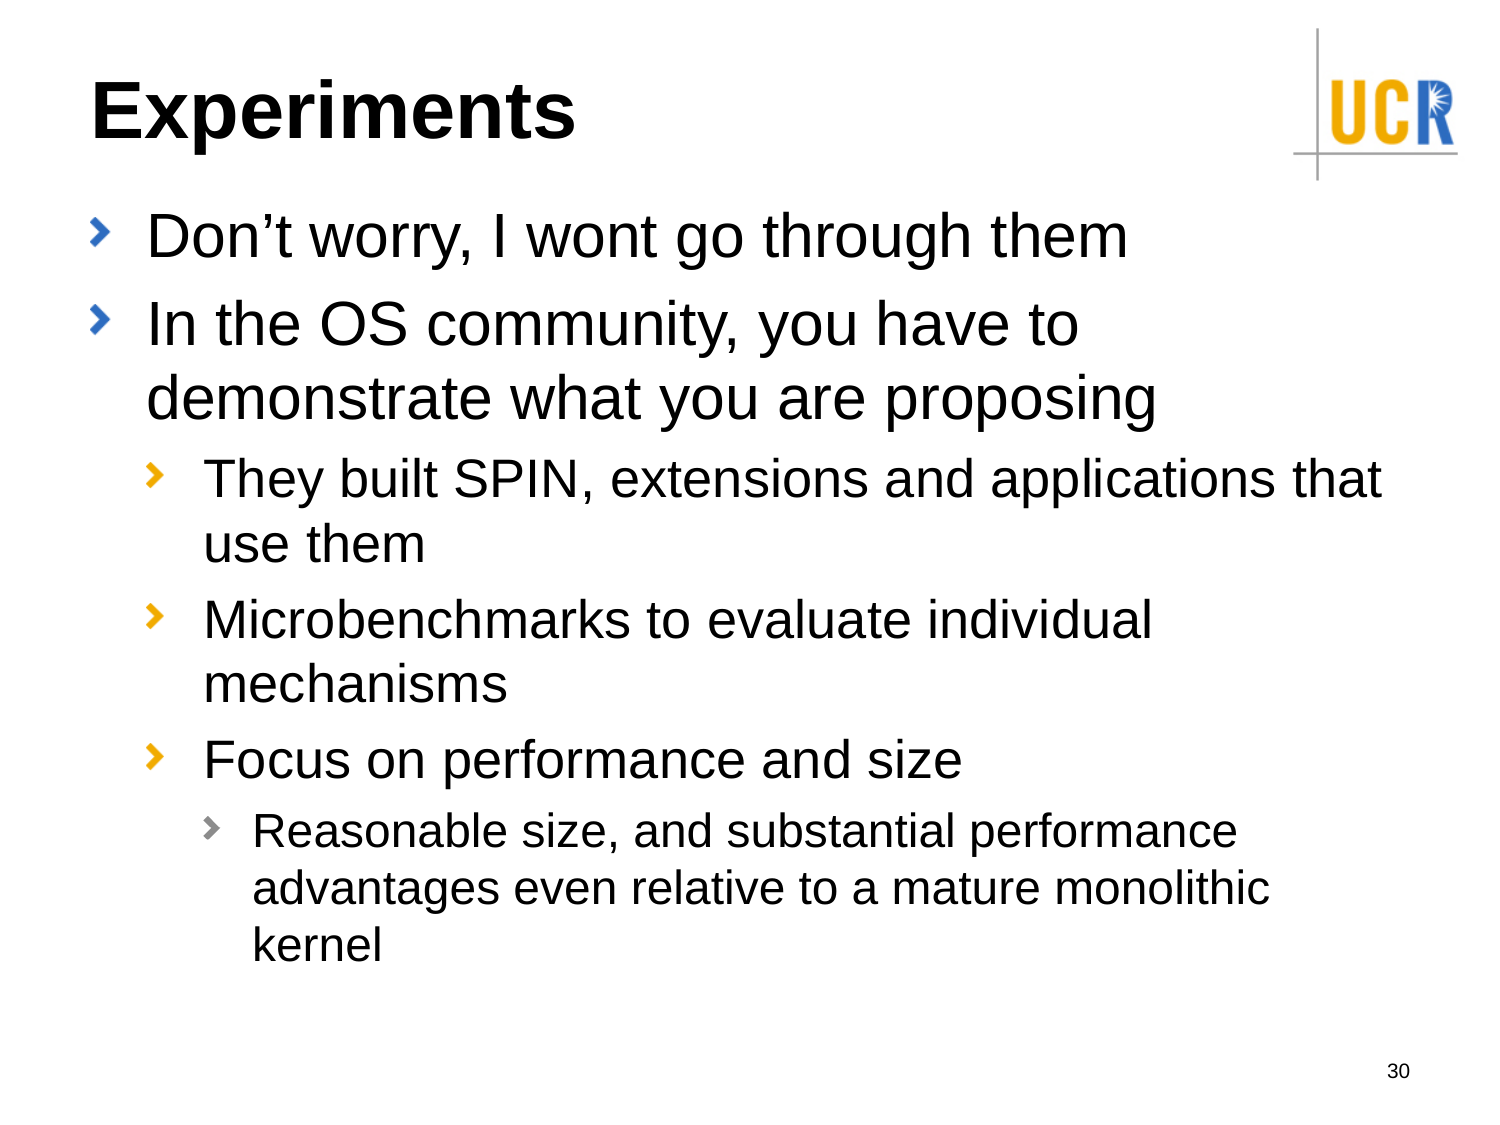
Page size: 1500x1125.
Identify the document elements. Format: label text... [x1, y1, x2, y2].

slide_number 30 [1074, 1050, 1425, 1100]
list Don’t worry, I wont go through them In the OS community, you have to demonstrate what you are proposing They built SPIN, extensions and applications that use them Microbenchmarks to evaluate individual mechanisms Focus on performance and size Reasonable size, and substantial performance advantages even relative to a mature monolithic kernel [75, 187, 1425, 1025]
picture [1282, 0, 1500, 196]
picture [203, 816, 222, 840]
picture [90, 304, 114, 336]
picture [146, 462, 167, 489]
picture [90, 217, 114, 248]
picture [146, 603, 167, 630]
title Experiments [75, 37, 1300, 163]
picture [146, 743, 167, 771]
